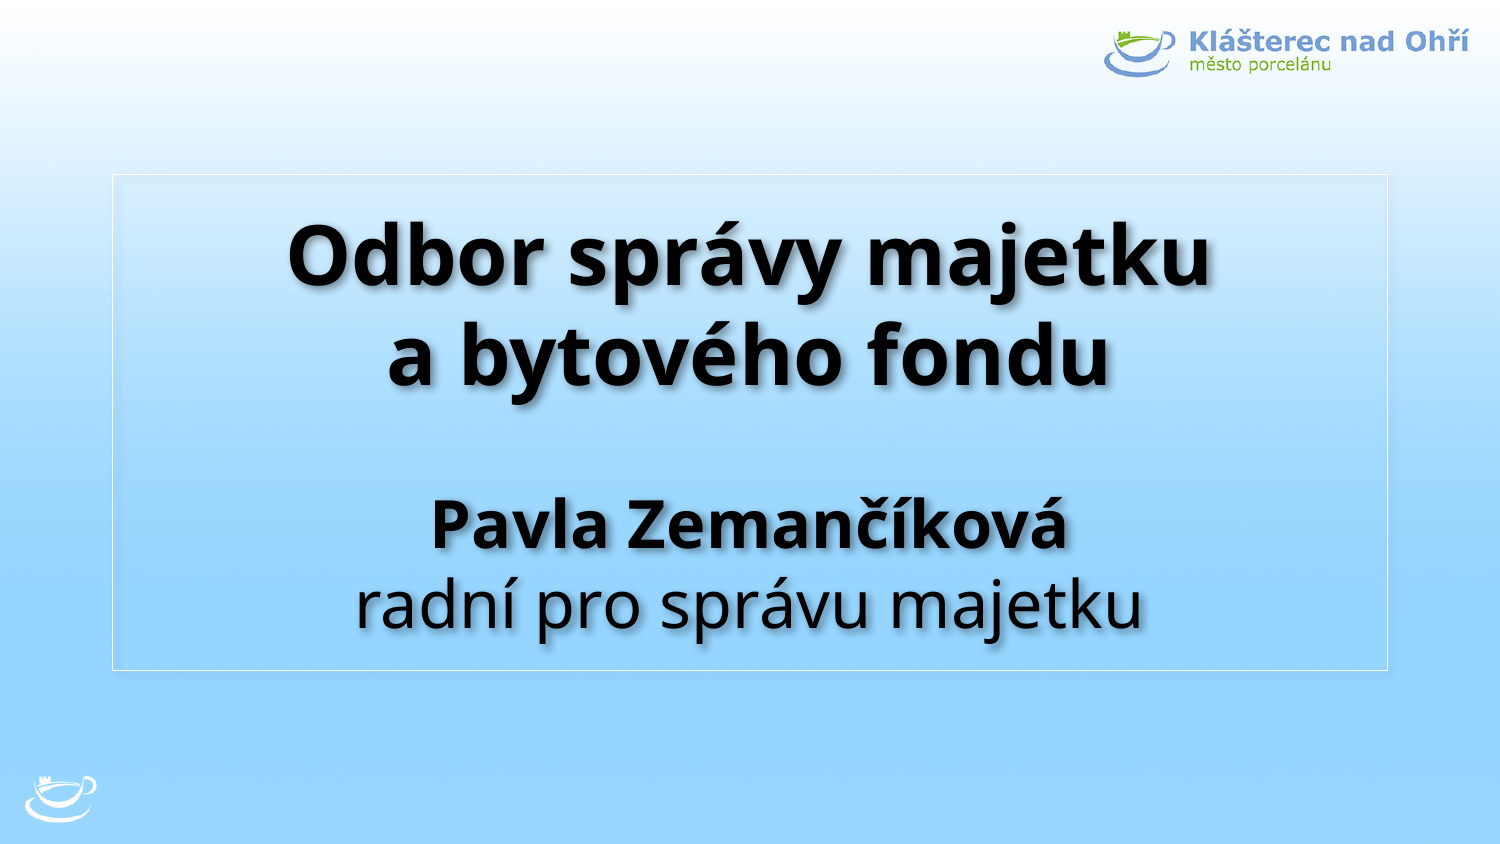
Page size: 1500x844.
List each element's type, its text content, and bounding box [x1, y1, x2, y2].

title Odbor správy majetku a bytového fondu Pavla Zemančíková radní pro správu majetku [112, 173, 1388, 670]
picture [0, 0, 1500, 844]
